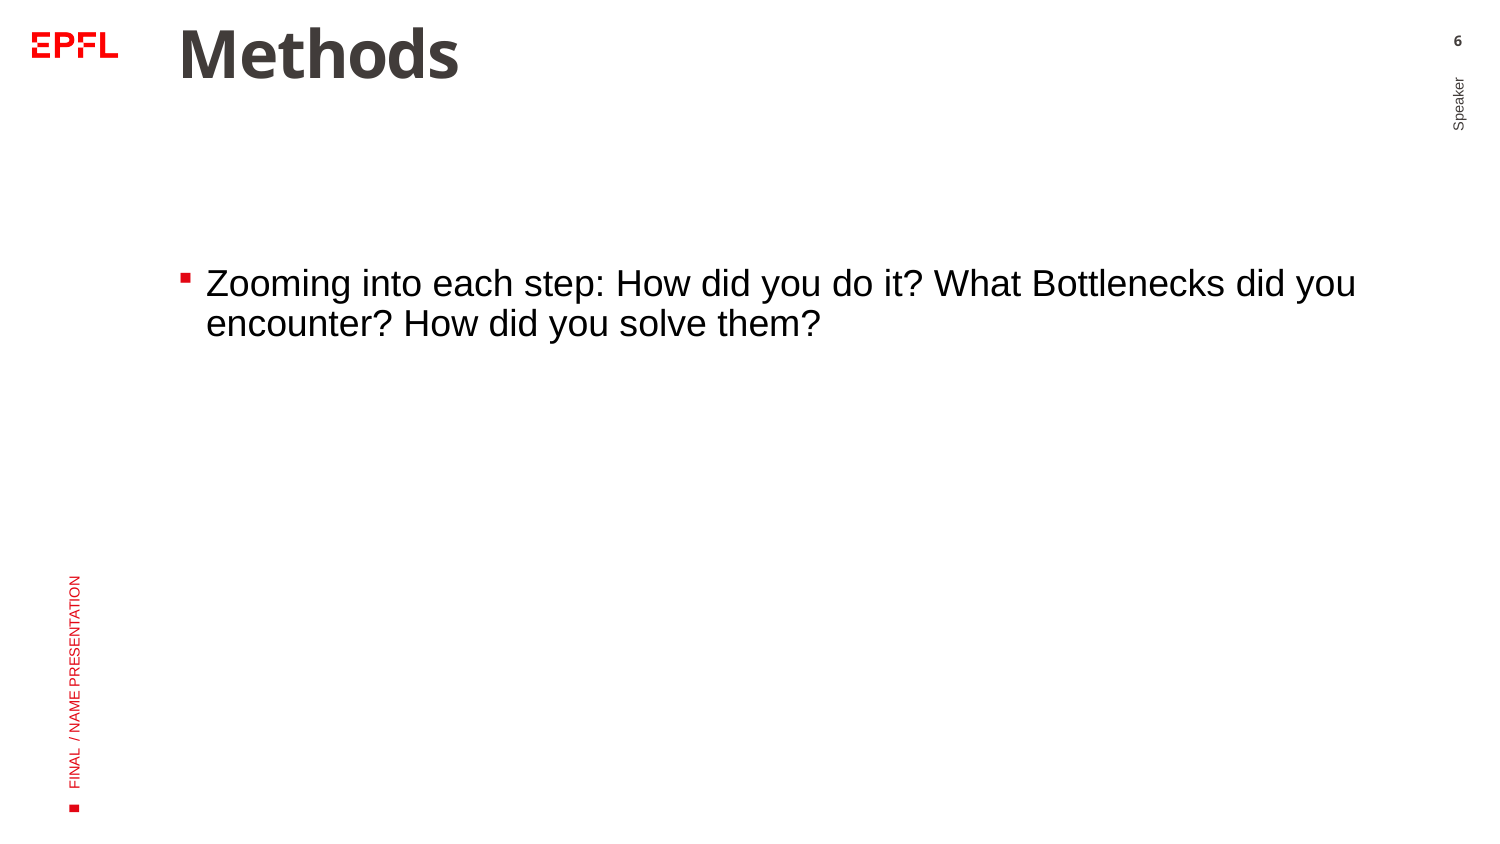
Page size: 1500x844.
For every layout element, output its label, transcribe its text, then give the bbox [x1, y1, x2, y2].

slide_number FINAL / NAME PRESENTATION [0, 256, 149, 805]
title Methods [148, 21, 750, 198]
picture [21, 21, 129, 69]
footer Speaker [1415, 59, 1500, 641]
list Zooming into each step: How did you do it? What Bottlenecks did you encounter? How did you solve them? [148, 256, 1416, 813]
slide_number 6 [1415, 32, 1500, 59]
